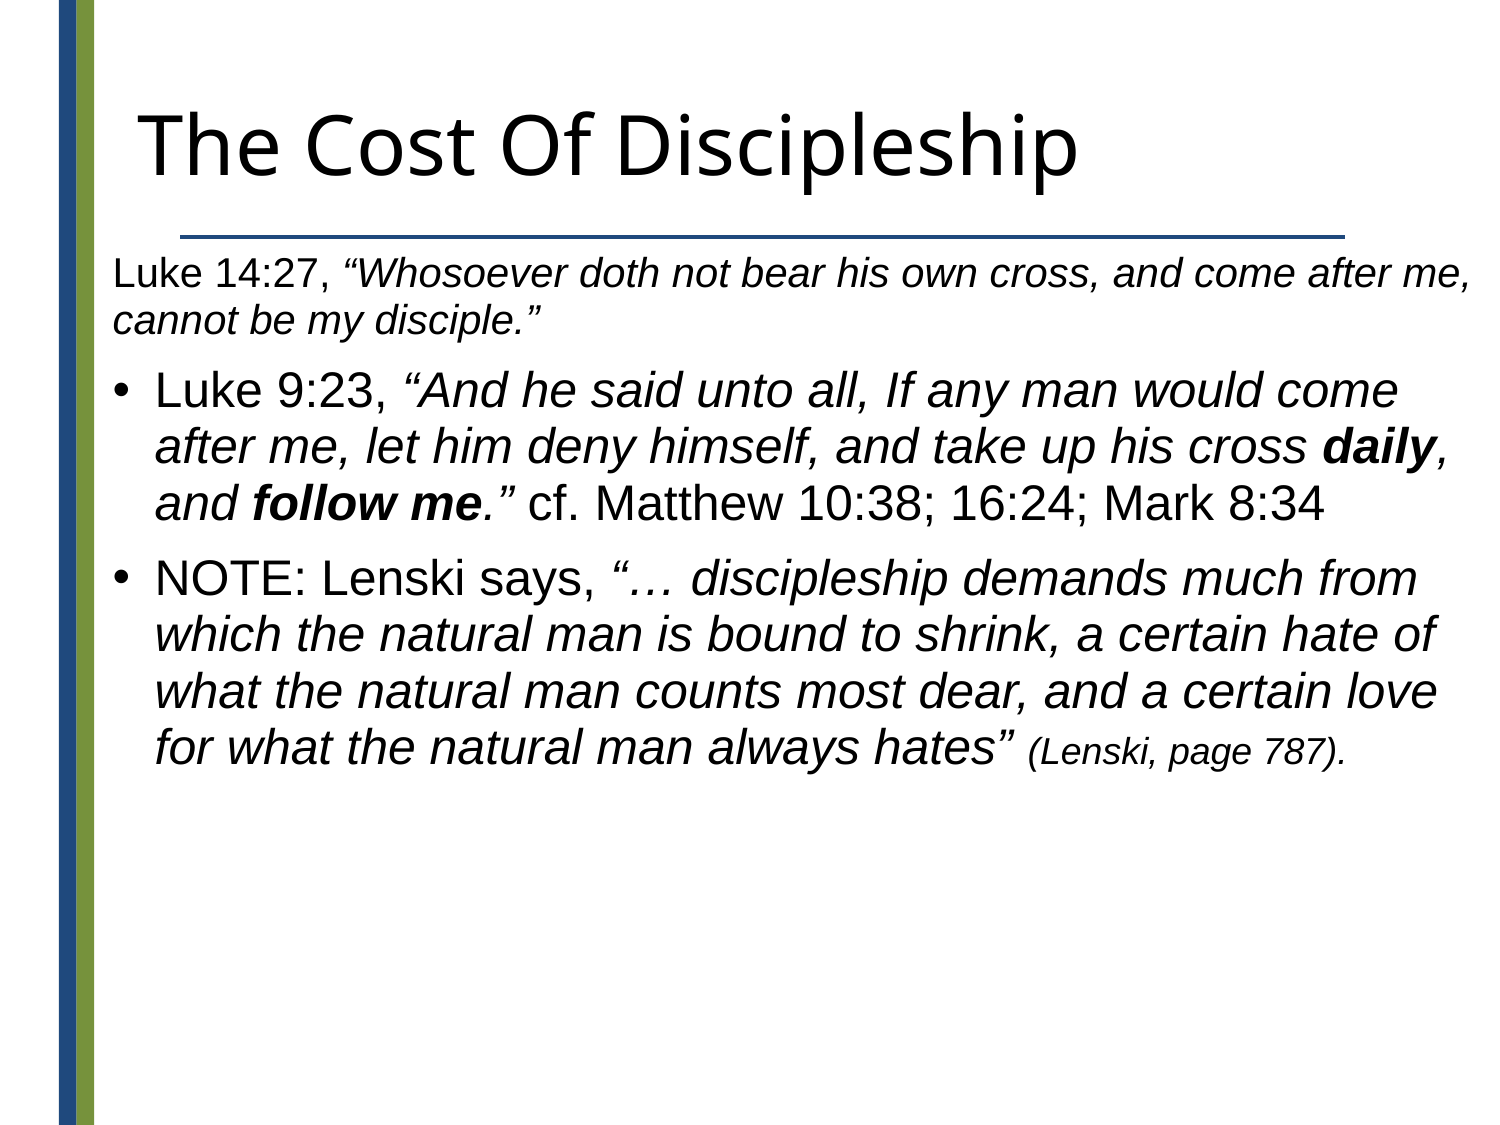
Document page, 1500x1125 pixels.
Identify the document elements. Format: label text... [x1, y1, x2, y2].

title The Cost Of Discipleship [122, 96, 1412, 242]
list Luke 14:27, “Whosoever doth not bear his own cross, and come after me, cannot be my disciple.” Luke 9:23, “And he said unto all, If any man would come after me, let him deny himself, and take up his cross daily, and follow me.” cf. Matthew 10:38; 16:24; Mark 8:34 NOTE: Lenski says, “… discipleship demands much from which the natural man is bound to shrink, a certain hate of what the natural man counts most dear, and a certain love for what the natural man always hates” (Lenski, page 787). [97, 242, 1490, 895]
